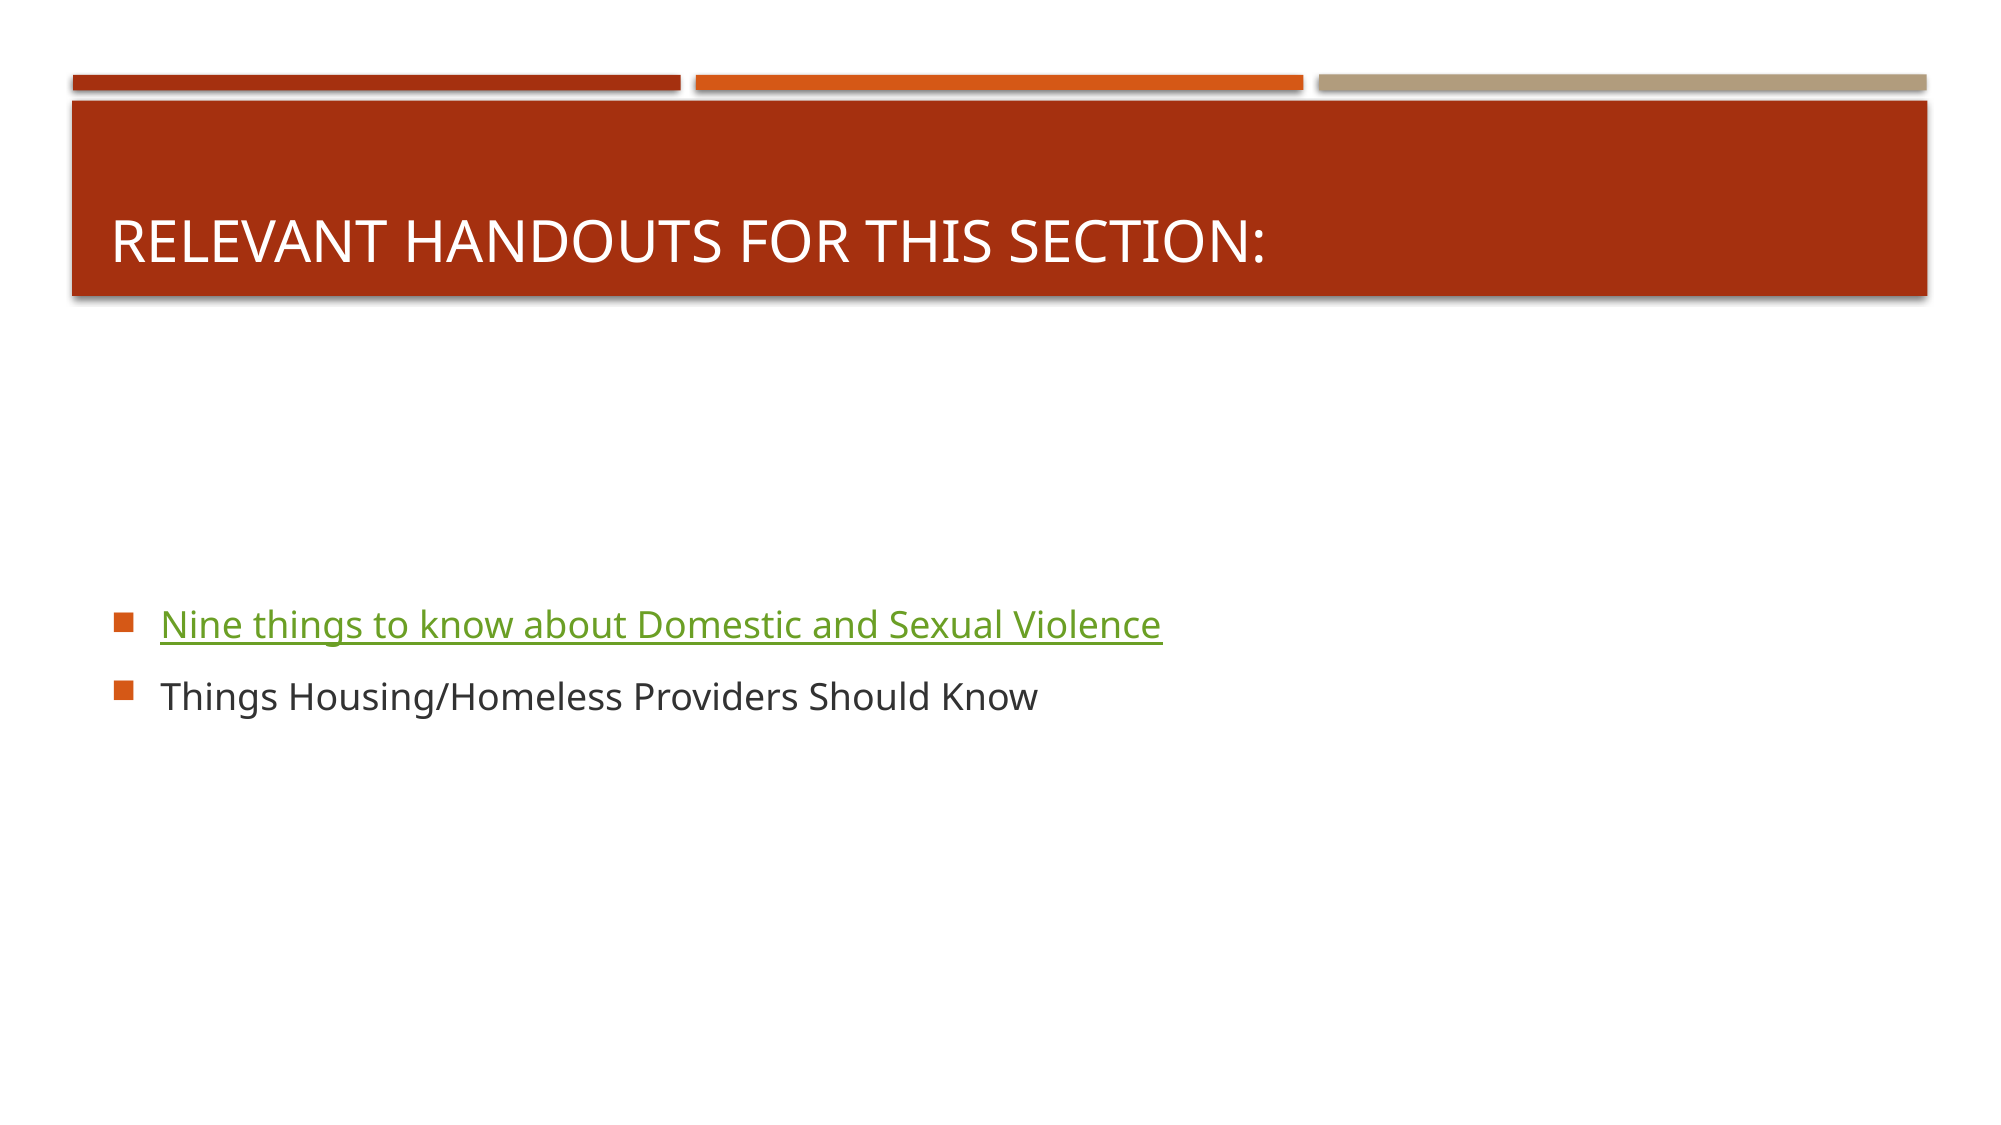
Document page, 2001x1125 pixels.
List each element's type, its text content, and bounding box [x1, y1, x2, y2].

list Nine things to know about Domestic and Sexual Violence Things Housing/Homeless Providers Should Know [95, 357, 1905, 962]
title Relevant handouts for this section: [95, 115, 1905, 282]
